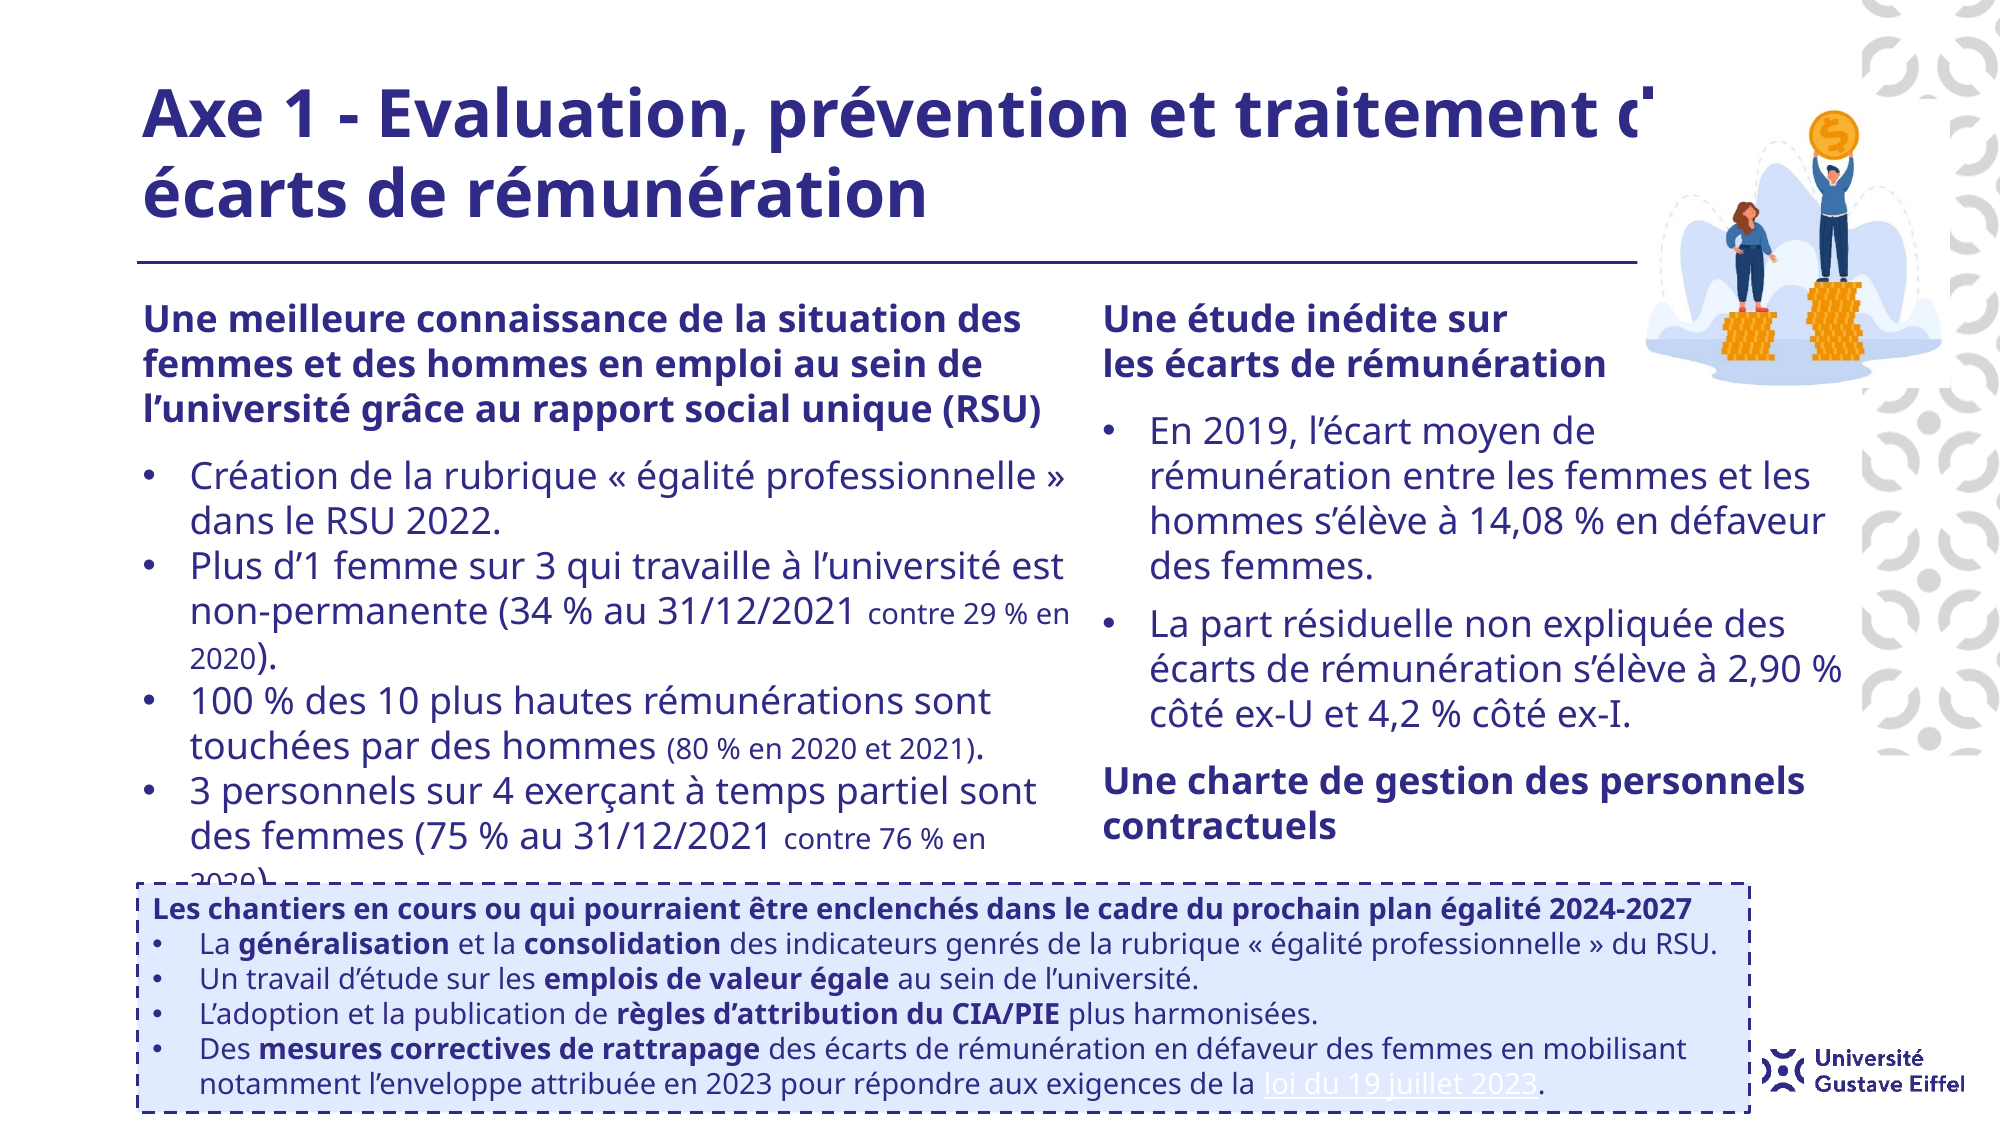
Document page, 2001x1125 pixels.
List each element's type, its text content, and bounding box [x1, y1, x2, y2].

picture [1637, 0, 2000, 763]
text_box Une meilleure connaissance de la situation des femmes et des hommes en emploi au sein de l’université grâce au rapport social unique (RSU) Création de la rubrique « égalité professionnelle » dans le RSU 2022. Plus d’1 femme sur 3 qui travaille à l’université est non-permanente (34 % au 31/12/2021 contre 29 % en 2020). 100 % des 10 plus hautes rémunérations sont touchées par des hommes (80 % en 2020 et 2021). 3 personnels sur 4 exerçant à temps partiel sont des femmes (75 % au 31/12/2021 contre 76 % en 2020). [127, 287, 1088, 775]
text_box Les chantiers en cours ou qui pourraient être enclenchés dans le cadre du prochain plan égalité 2024-2027 La généralisation et la consolidation des indicateurs genrés de la rubrique « égalité professionnelle » du RSU. Un travail d’étude sur les emplois de valeur égale au sein de l’université. L’adoption et la publication de règles d’attribution du CIA/PIE plus harmonisées. Des mesures correctives de rattrapage des écarts de rémunération en défaveur des femmes en mobilisant notamment l’enveloppe attribuée en 2023 pour répondre aux exigences de la loi du 19 juillet 2023. [137, 883, 1750, 1113]
picture [1762, 1049, 1964, 1092]
list Une étude inédite sur les écarts de rémunération En 2019, l’écart moyen de rémunération entre les femmes et les hommes s’élève à 14,08 % en défaveur des femmes. La part résiduelle non expliquée des écarts de rémunération s’élève à 2,90 % côté ex-U et 4,2 % côté ex-I. Une charte de gestion des personnels contractuels [1088, 287, 1863, 775]
title Axe 1 - Evaluation, prévention et traitement des écarts de rémunération [127, 63, 1750, 192]
